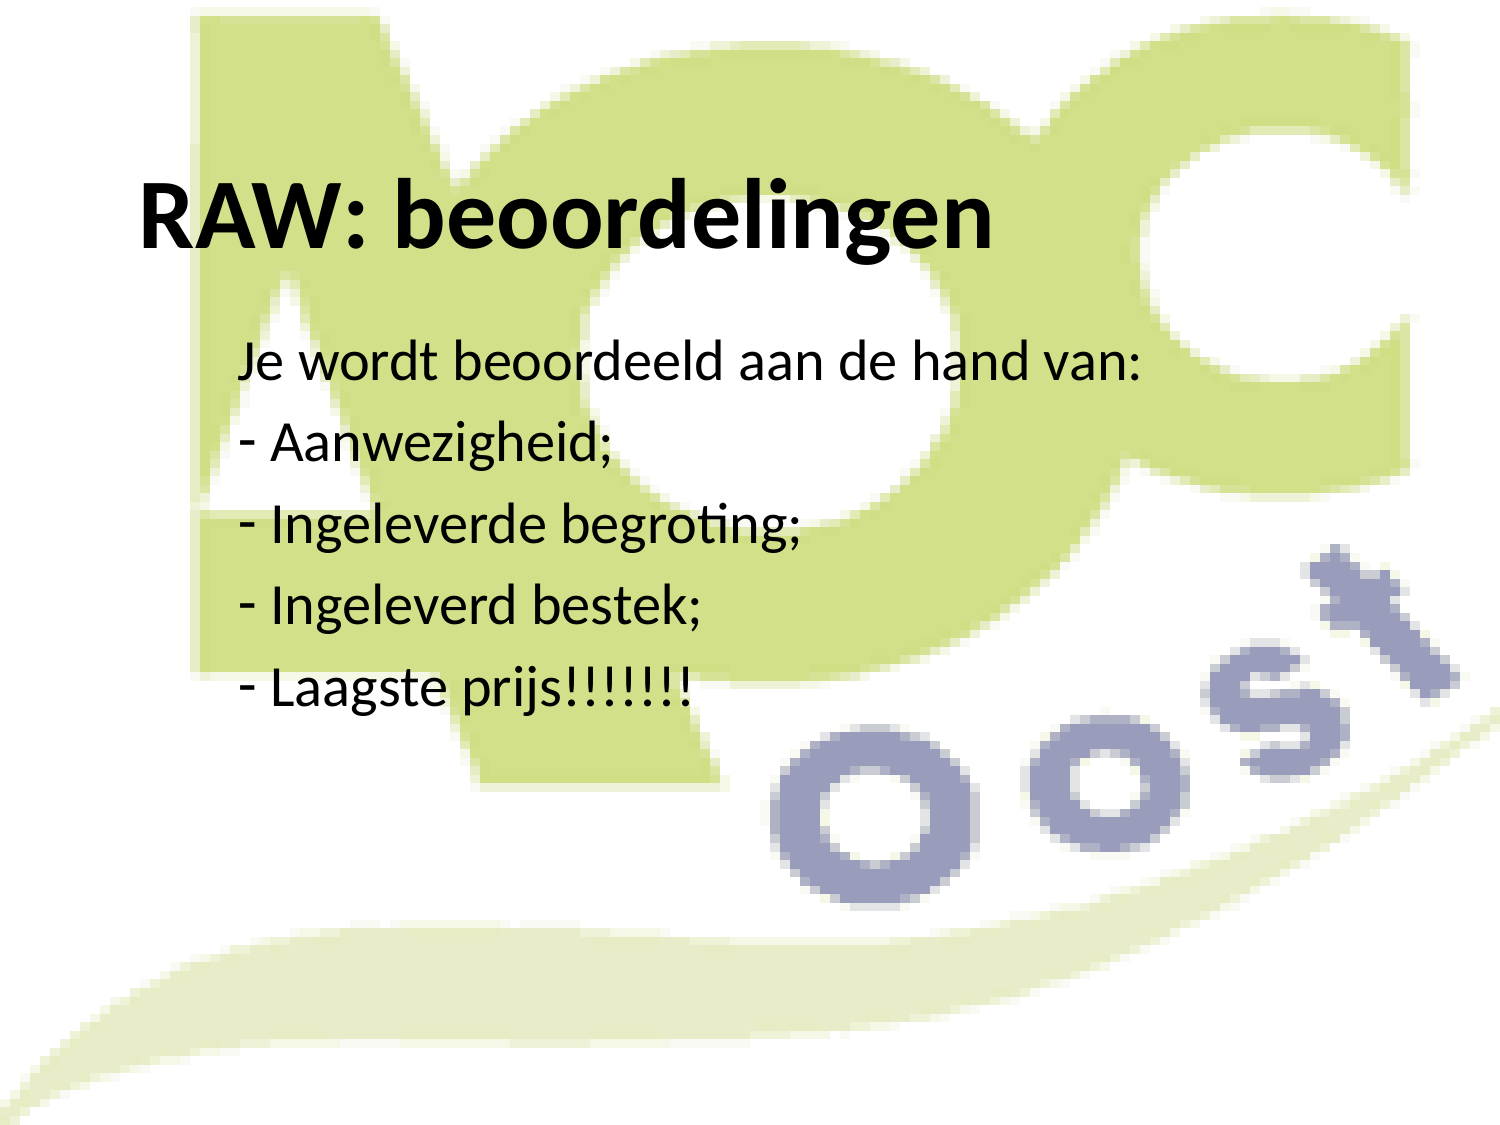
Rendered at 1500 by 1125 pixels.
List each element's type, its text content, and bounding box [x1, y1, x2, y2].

subtitle Je wordt beoordeeld aan de hand van: Aanwezigheid; Ingeleverde begroting; Ingeleverd bestek; Laagste prijs!!!!!!! [147, 314, 1436, 1035]
title RAW: beoordelingen [123, 125, 1235, 291]
